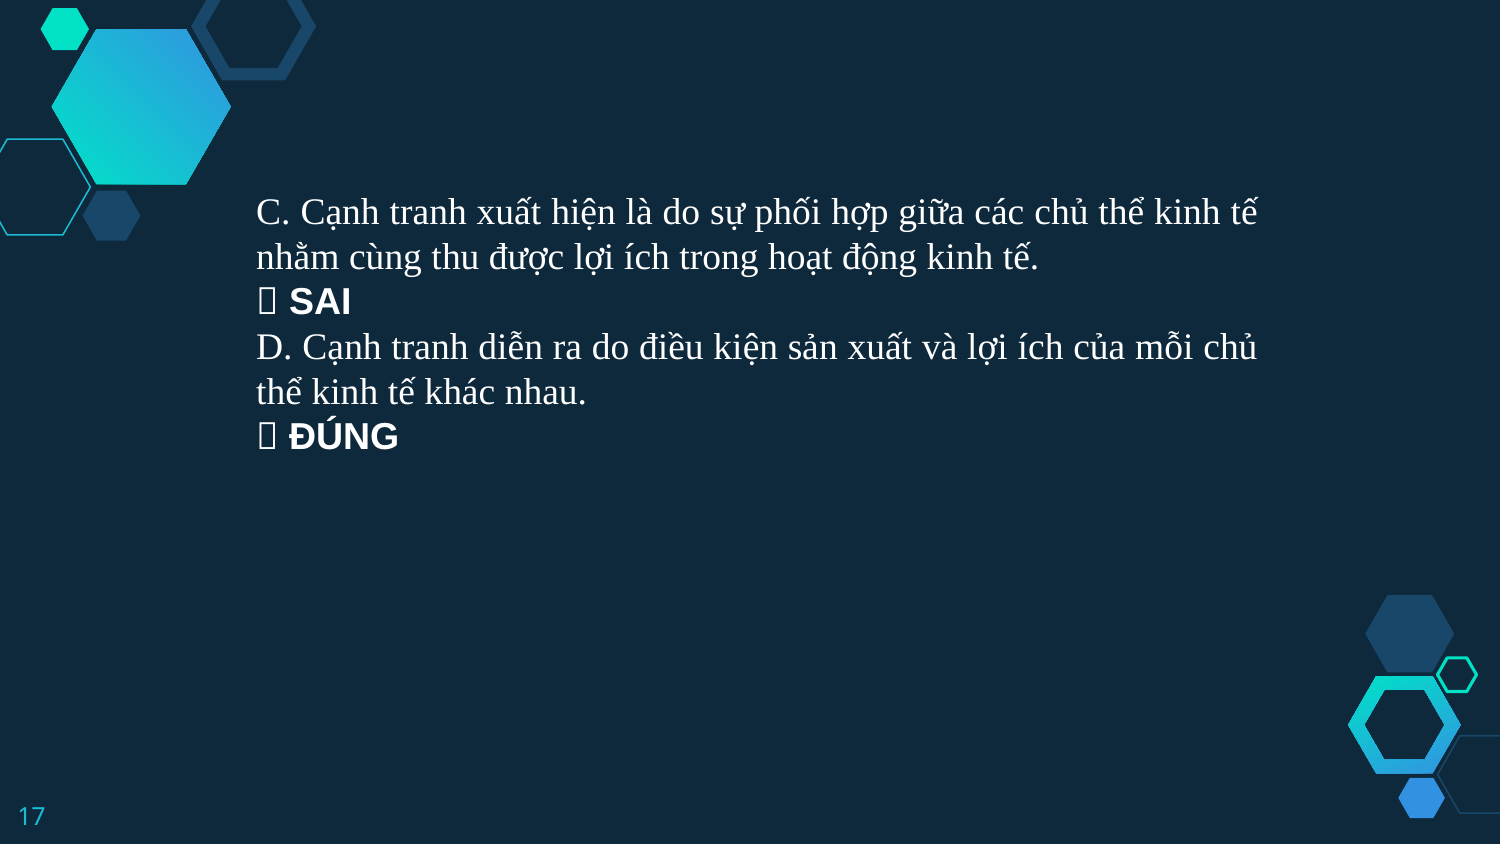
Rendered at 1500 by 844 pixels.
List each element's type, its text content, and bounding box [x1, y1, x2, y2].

slide_number 17 [2, 785, 93, 844]
text_box C. Cạnh tranh xuất hiện là do sự phối hợp giữa các chủ thể kinh tế nhằm cùng thu được lợi ích trong hoạt động kinh tế.  SAI D. Cạnh tranh diễn ra do điều kiện sản xuất và lợi ích của mỗi chủ thể kinh tế khác nhau.  ĐÚNG [241, 179, 1274, 465]
